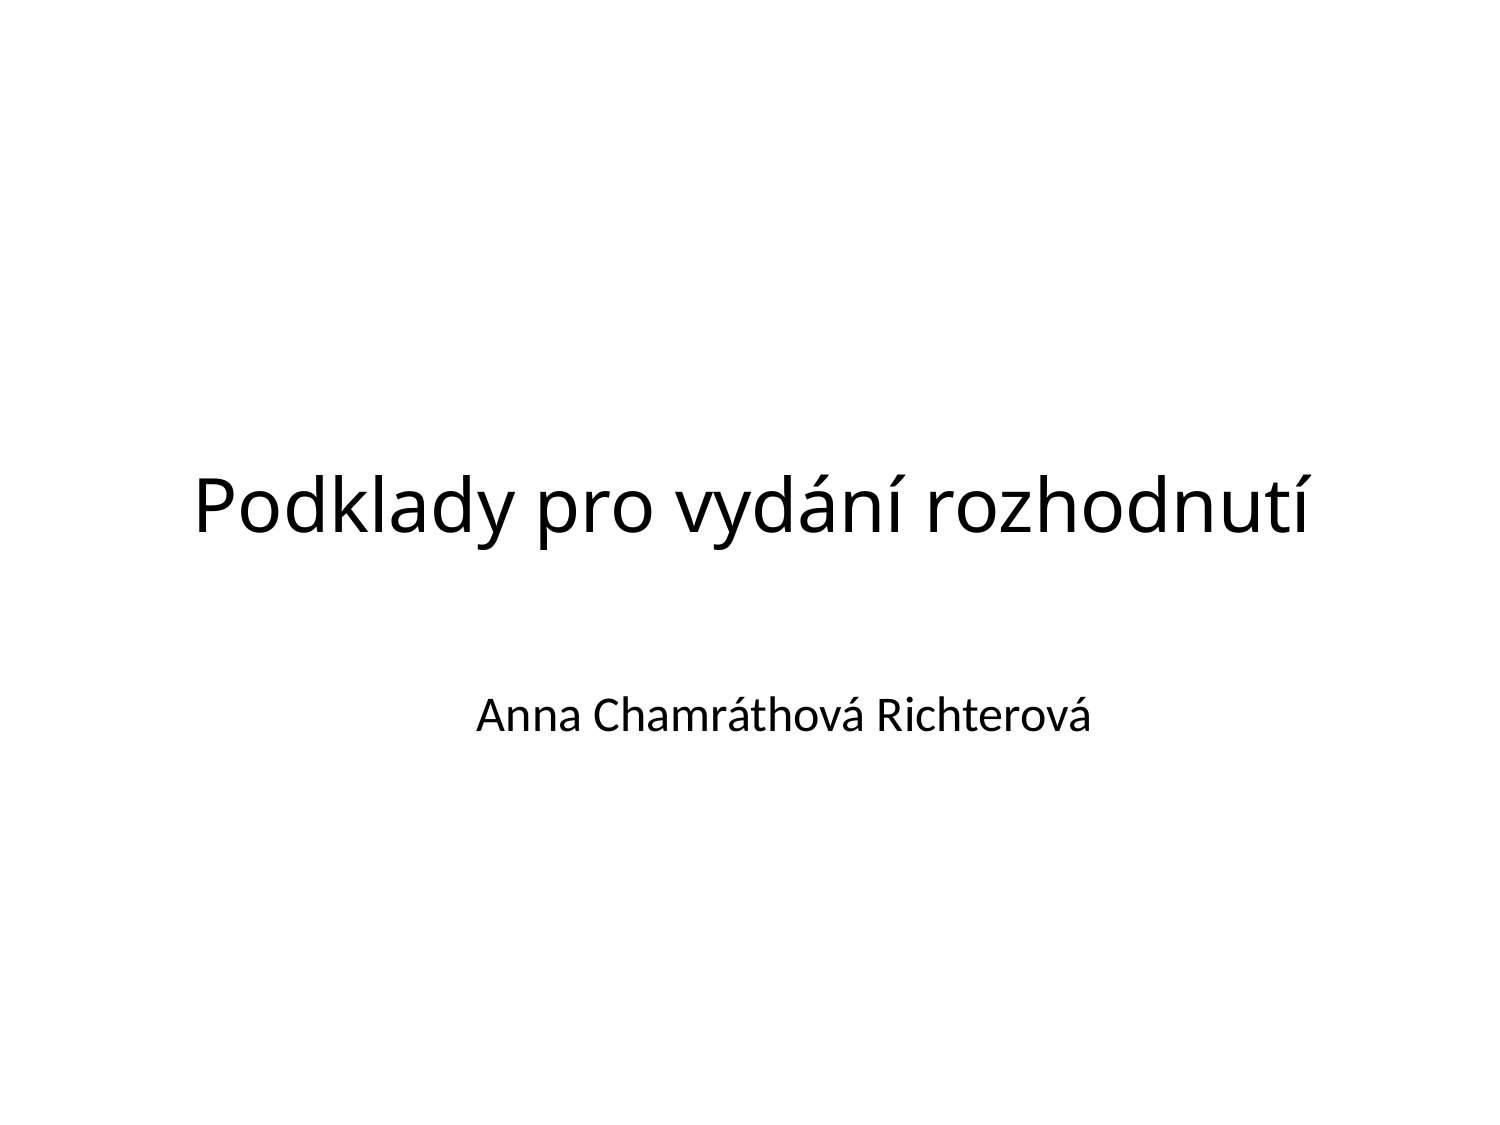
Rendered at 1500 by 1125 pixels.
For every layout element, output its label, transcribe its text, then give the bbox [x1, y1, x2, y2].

title Podklady pro vydání rozhodnutí [135, 72, 1388, 557]
subtitle Anna Chamráthová Richterová [371, 680, 1198, 905]
